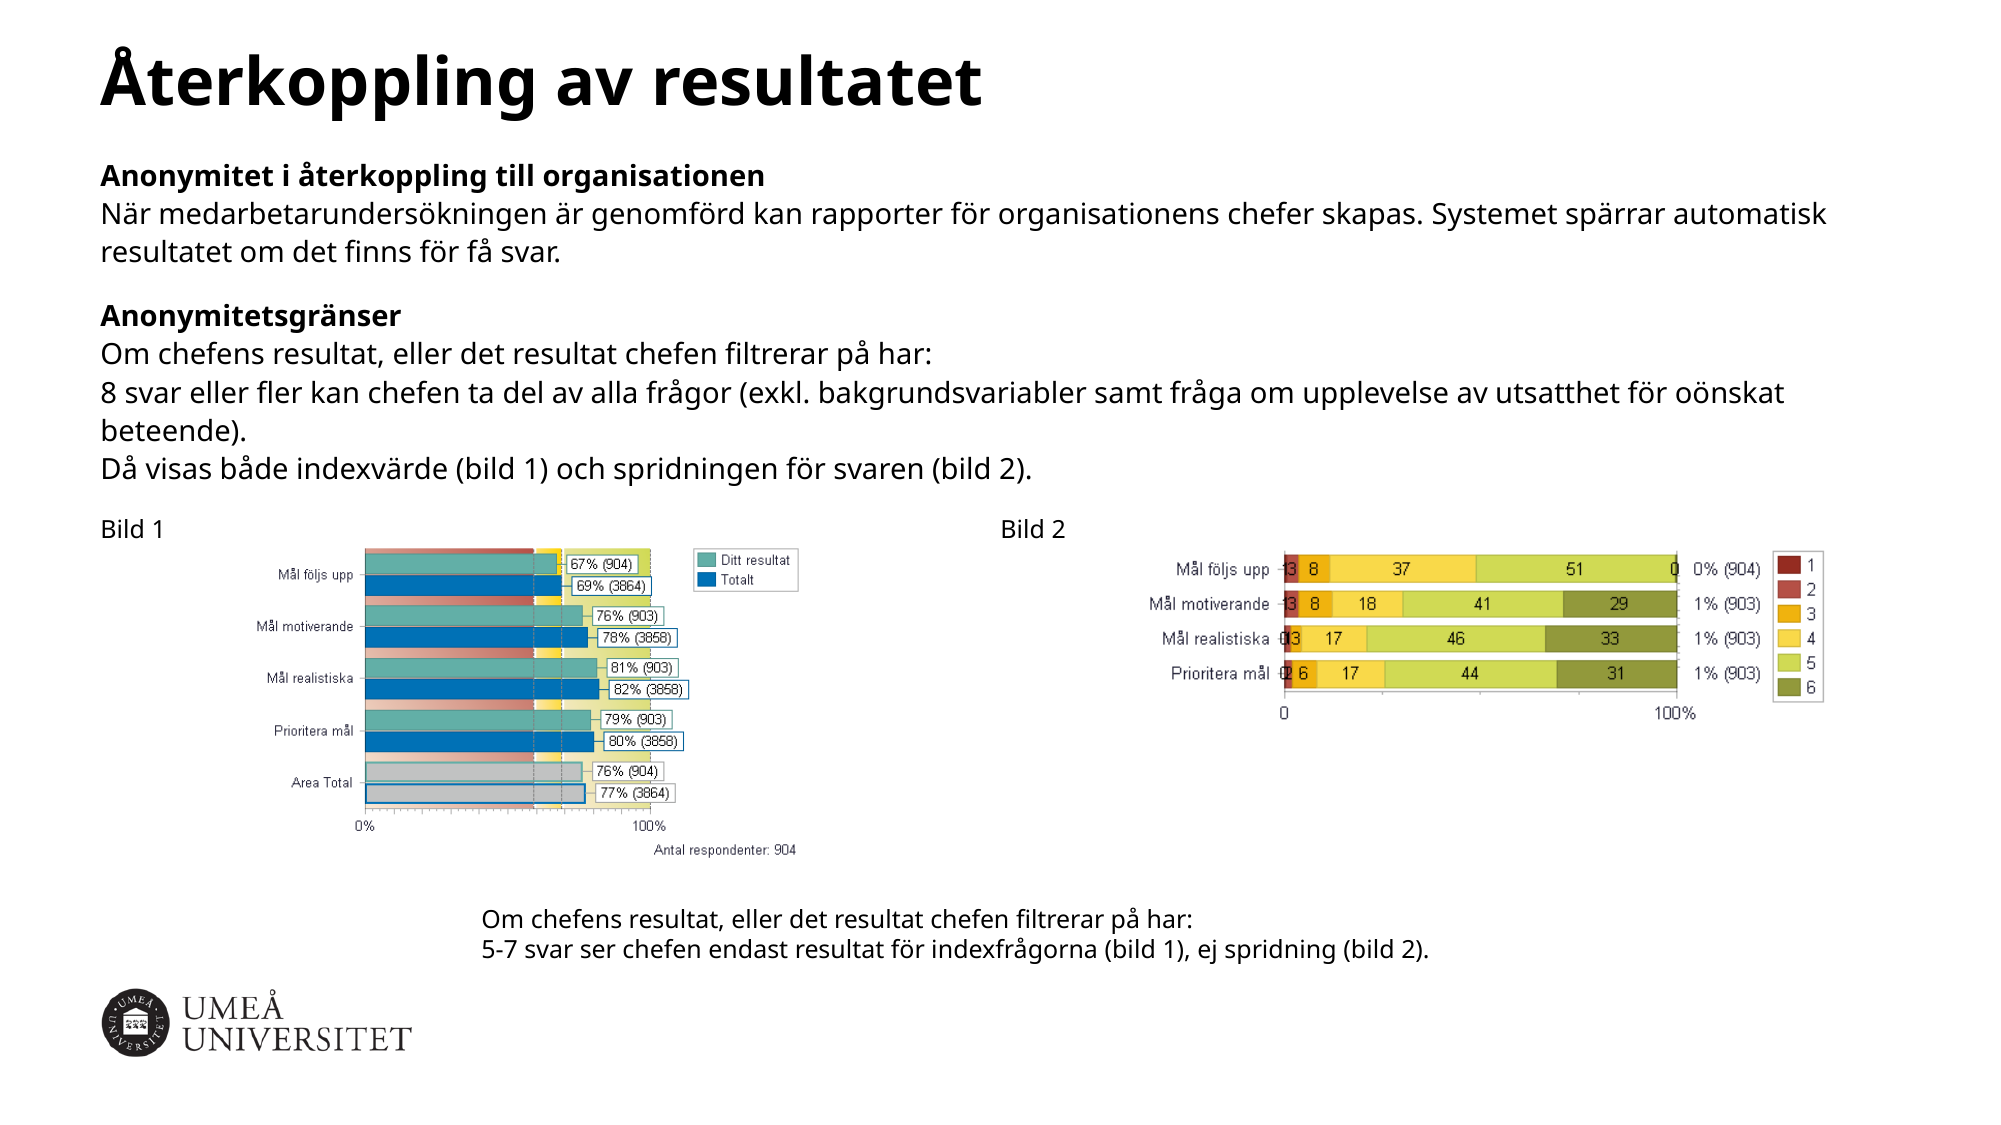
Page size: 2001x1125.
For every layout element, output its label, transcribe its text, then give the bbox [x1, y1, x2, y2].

text_box Om chefens resultat, eller det resultat chefen filtrerar på har: 5-7 svar ser chefen endast resultat för indexfrågorna (bild 1), ej spridning (bild 2). [466, 896, 1499, 1022]
picture [240, 538, 810, 864]
picture [1130, 538, 1837, 731]
list Anonymitet i återkoppling till organisationen När medarbetarundersökningen är genomförd kan rapporter för organisationens chefer skapas. Systemet spärrar automatisk resultatet om det finns för få svar. Anonymitetsgränser Om chefens resultat, eller det resultat chefen filtrerar på har: 8 svar eller fler kan chefen ta del av alla frågor (exkl. bakgrundsvariabler samt fråga om upplevelse av utsatthet för oönskat beteende). Då visas både indexvärde (bild 1) och spridningen för svaren (bild 2). Bild 1 Bild 2 [100, 153, 1887, 1020]
title Återkoppling av resultatet [100, 23, 1900, 121]
picture [100, 1020, 413, 1057]
